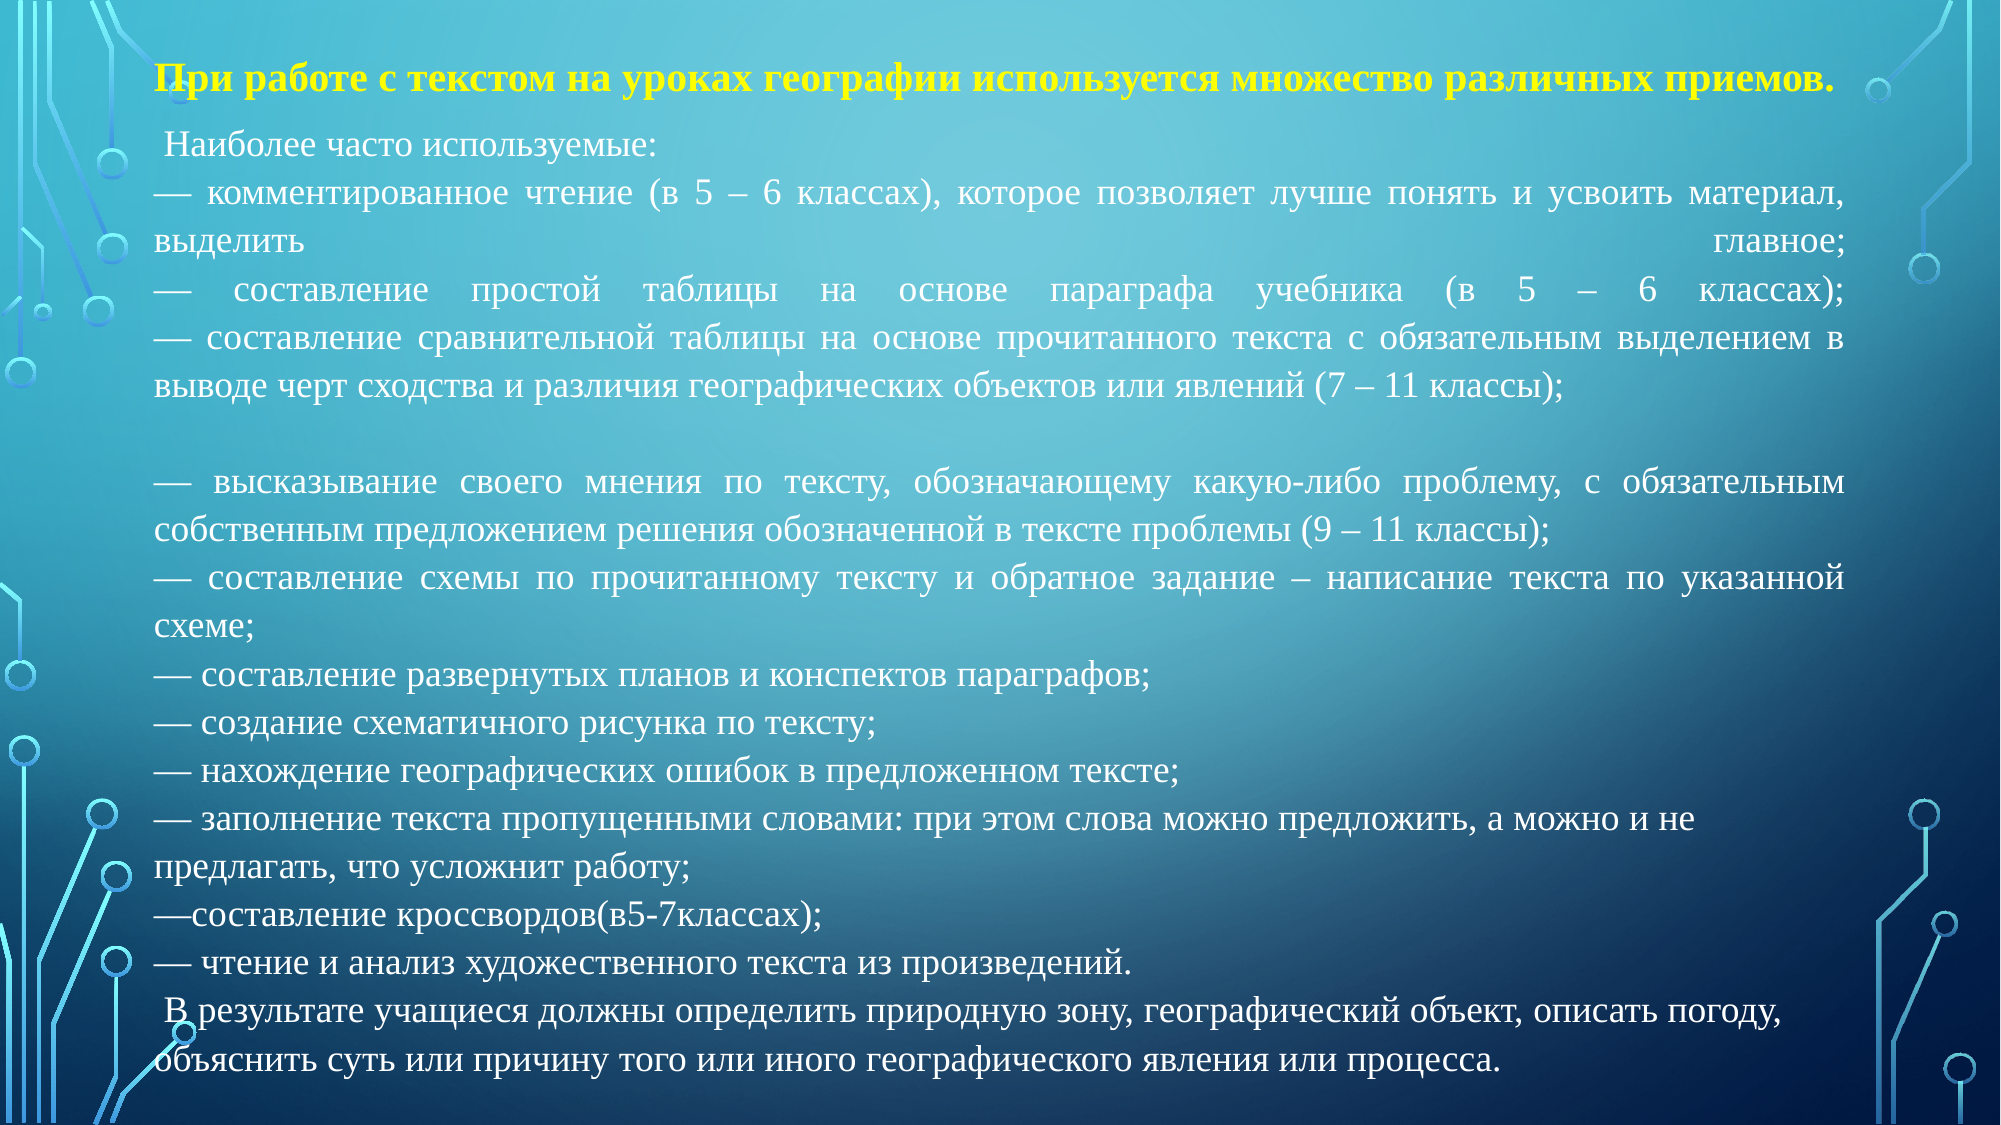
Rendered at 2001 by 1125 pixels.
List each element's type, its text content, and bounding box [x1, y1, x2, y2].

text_box При работе с текстом на уроках географии используется множество различных приемов. Наиболее часто используемые: — комментированное чтение (в 5 – 6 классах), которое позволяет лучше понять и усвоить материал, выделить главное; — составление простой таблицы на основе параграфа учебника (в 5 – 6 классах); — составление сравнительной таблицы на основе прочитанного текста с обязательным выделением в выводе черт сходства и различия географических объектов или явлений (7 – 11 классы); — высказывание своего мнения по тексту, обозначающему какую-либо проблему, с обязательным собственным предложением решения обозначенной в тексте проблемы (9 – 11 классы); — составление схемы по прочитанному тексту и обратное задание – написание текста по указанной схеме; — составление развернутых планов и конспектов параграфов; — создание схематичного рисунка по тексту; — нахождение географических ошибок в предложенном тексте; — заполнение текста пропущенными словами: при этом слова можно предложить, а можно и не предлагать, что усложнит работу; —составление кроссвордов(в5-7классах); — чтение и анализ художественного текста из произведений. В результате учащиеся должны определить природную зону, географический объект, описать погоду, объяснить суть или причину того или иного географического явления или процесса. [139, 60, 1868, 1086]
